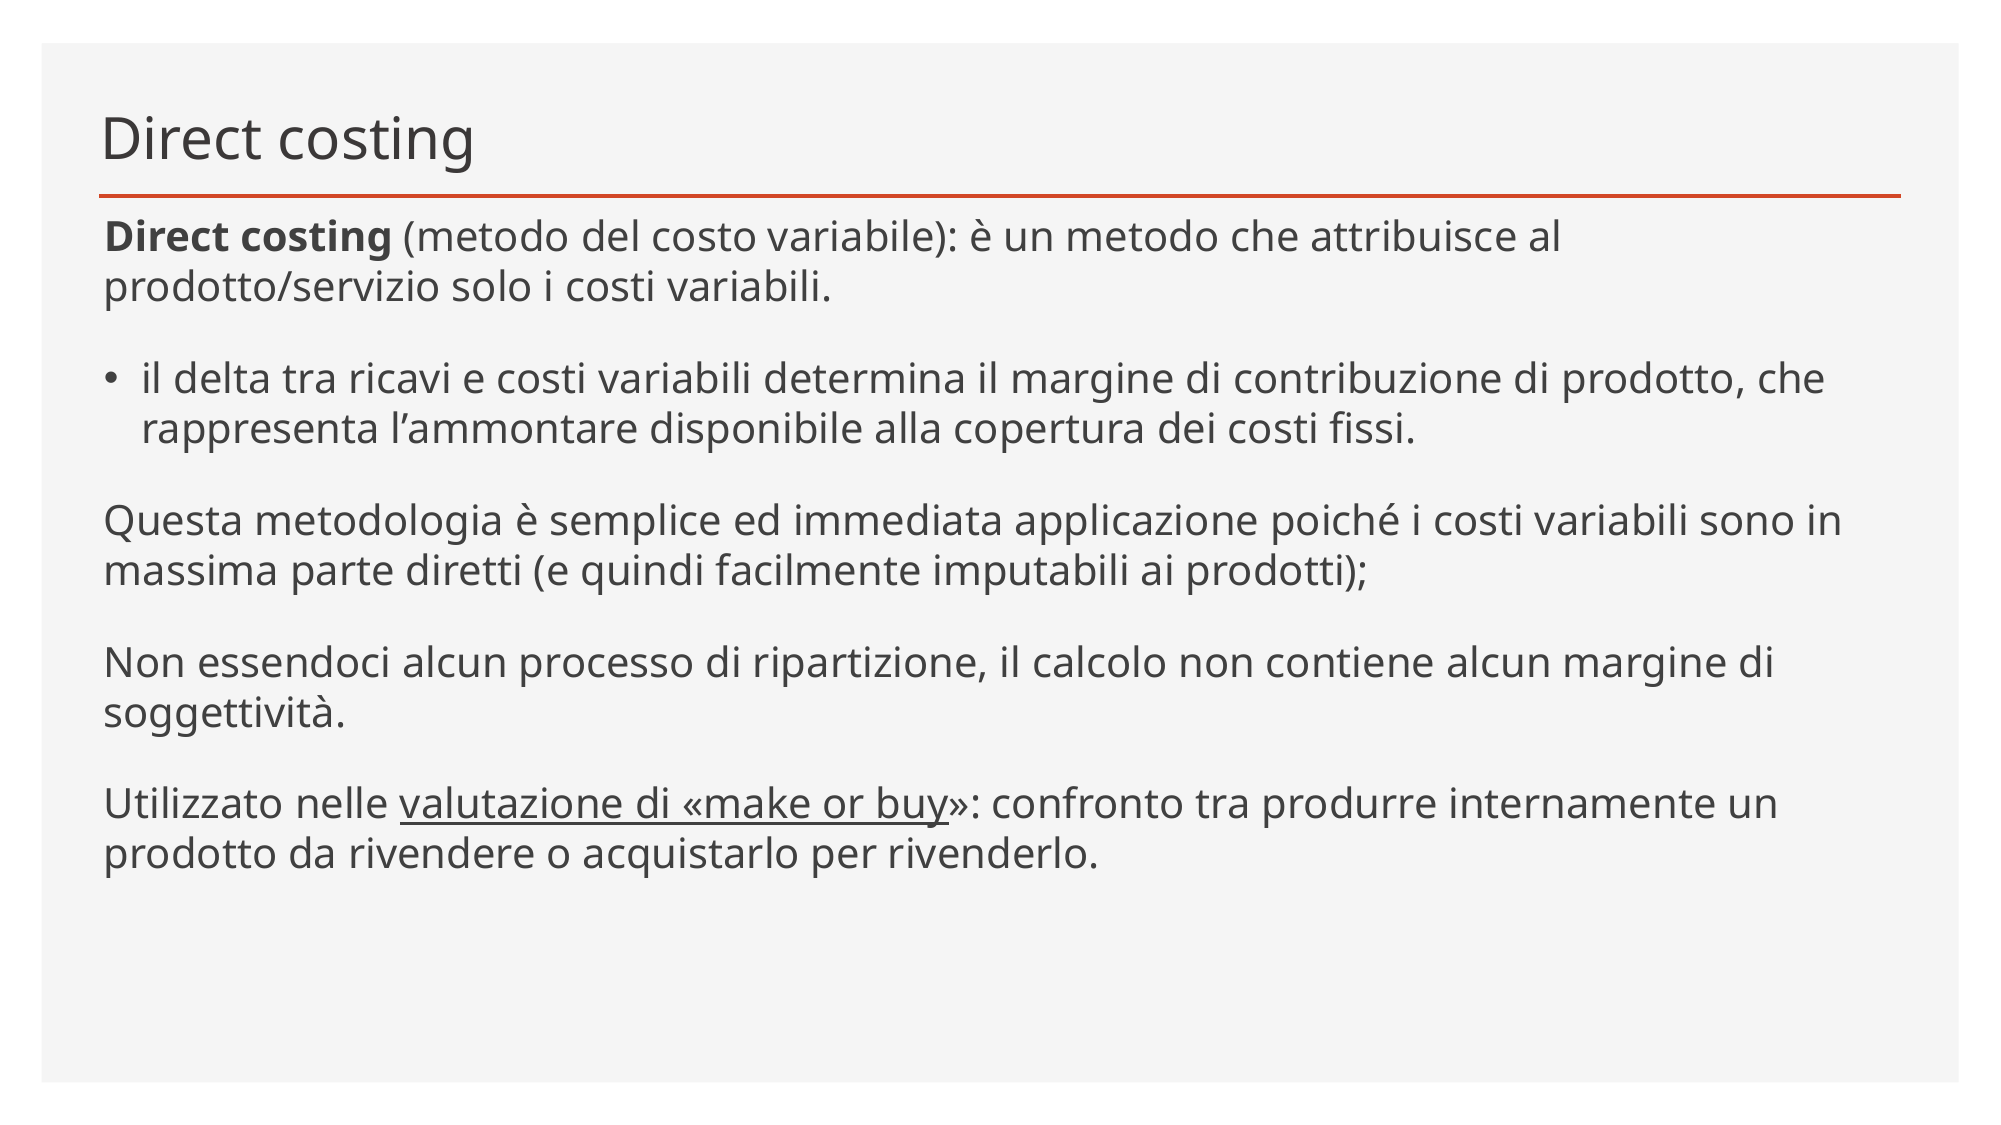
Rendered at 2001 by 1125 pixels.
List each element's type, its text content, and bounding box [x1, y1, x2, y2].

title Direct costing [85, 73, 1214, 179]
text_box Direct costing (metodo del costo variabile): è un metodo che attribuisce al prodotto/servizio solo i costi variabili. il delta tra ricavi e costi variabili determina il margine di contribuzione di prodotto, che rappresenta l’ammontare disponibile alla copertura dei costi fissi. Questa metodologia è semplice ed immediata applicazione poiché i costi variabili sono in massima parte diretti (e quindi facilmente imputabili ai prodotti); Non essendoci alcun processo di ripartizione, il calcolo non contiene alcun margine di soggettività. Utilizzato nelle valutazione di «make or buy»: confronto tra produrre internamente un prodotto da rivendere o acquistarlo per rivenderlo. [88, 202, 1874, 1069]
